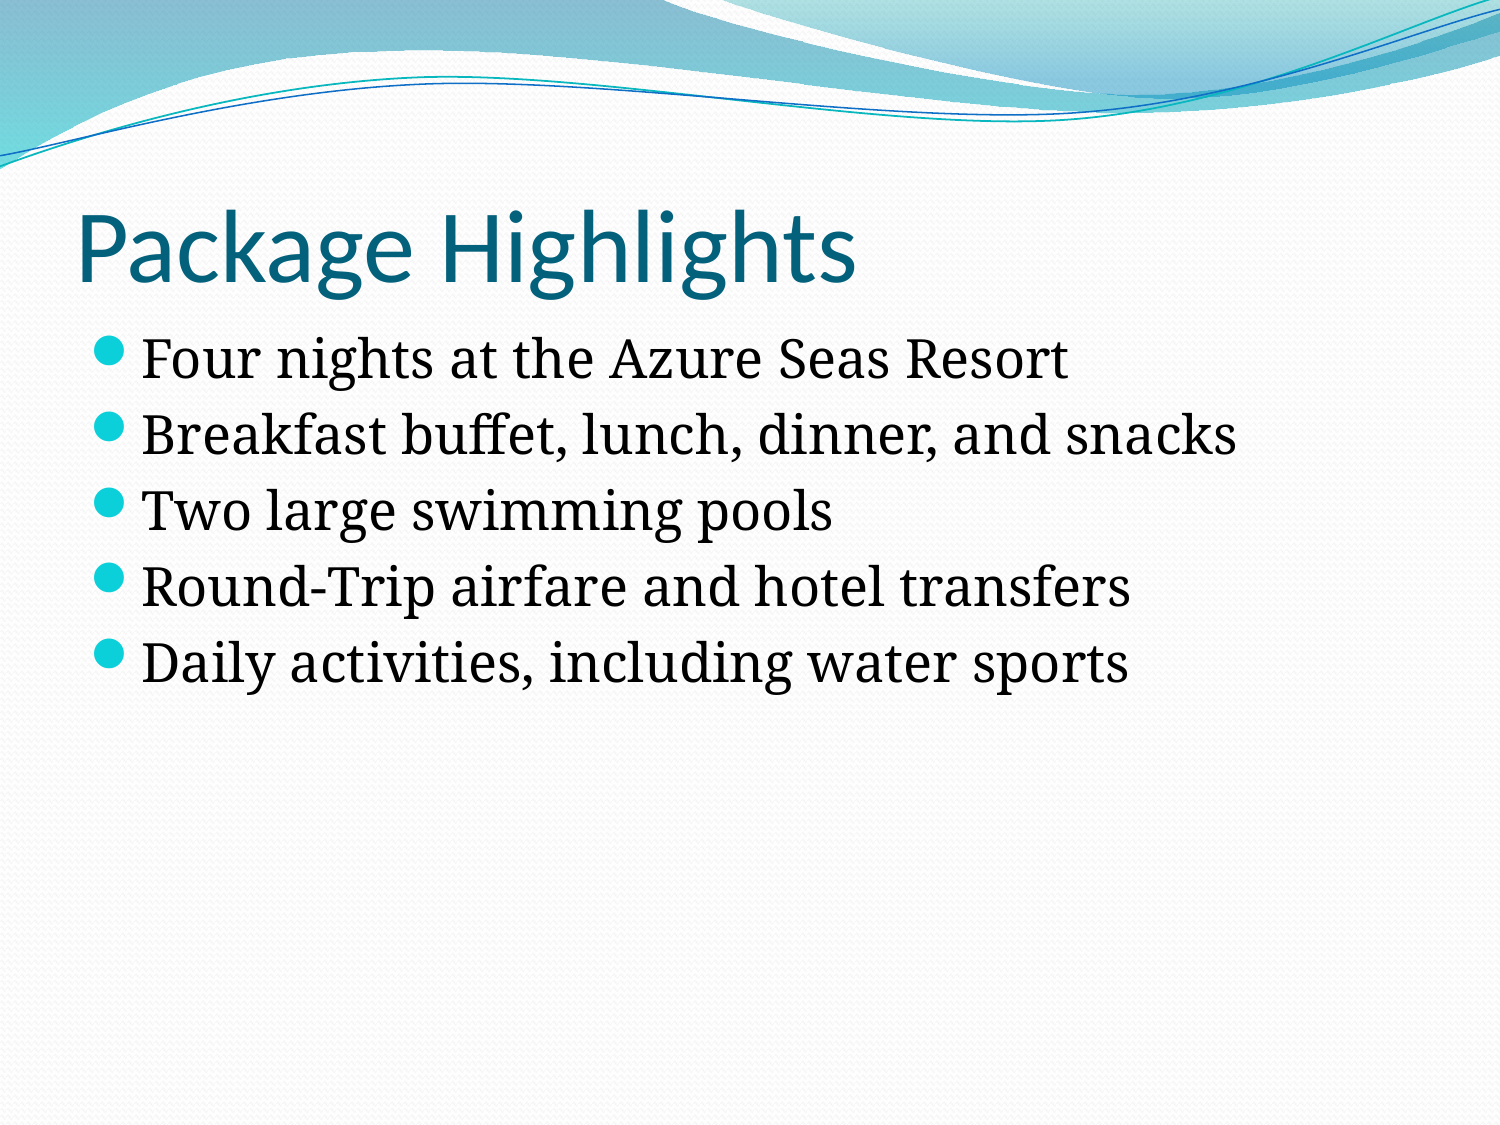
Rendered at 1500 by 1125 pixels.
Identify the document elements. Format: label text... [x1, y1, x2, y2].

list Four nights at the Azure Seas Resort Breakfast buffet, lunch, dinner, and snacks Two large swimming pools Round-Trip airfare and hotel transfers Daily activities, including water sports [75, 317, 1425, 1038]
title Package Highlights [75, 115, 1425, 303]
